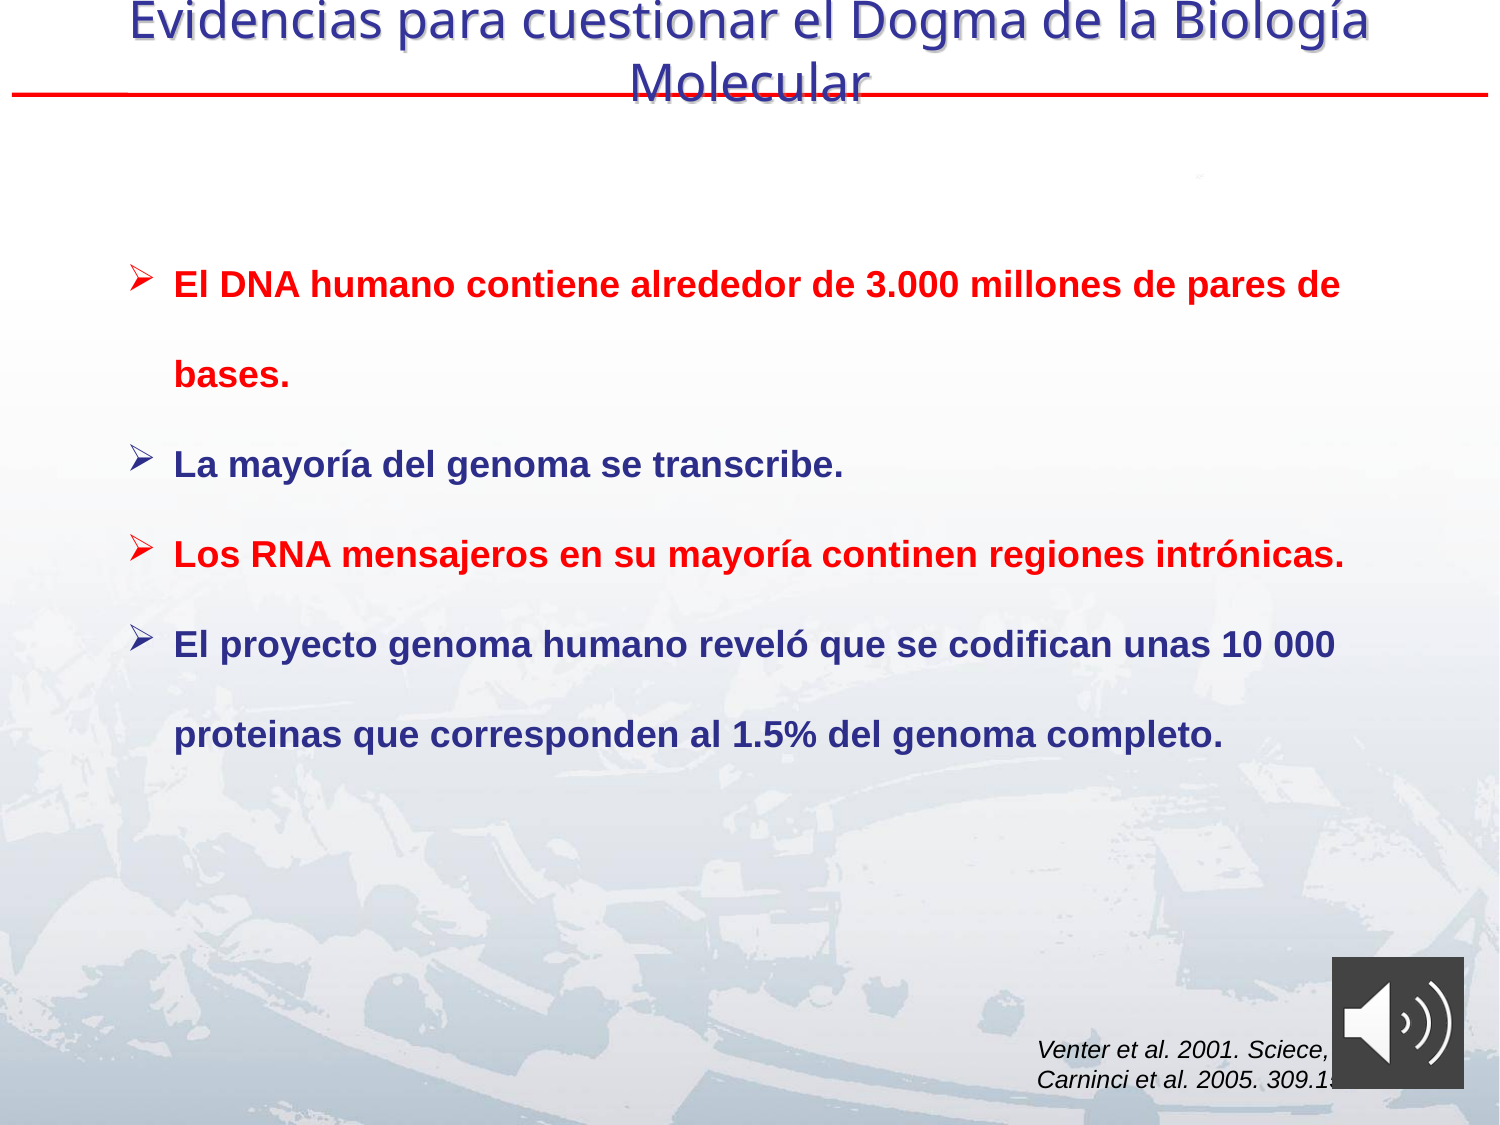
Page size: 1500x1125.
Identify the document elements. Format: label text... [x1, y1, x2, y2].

text_box Evidencias para cuestionar el Dogma de la Biología Molecular [14, 4, 1486, 94]
picture [0, 174, 1500, 1125]
text_box El DNA humano contiene alrededor de 3.000 millones de pares de bases. La mayoría del genoma se transcribe. Los RNA mensajeros en su mayoría continen regiones intrónicas. El proyecto genoma humano reveló que se codifican unas 10 000 proteinas que corresponden al 1.5% del genoma completo. [112, 208, 1388, 808]
text_box Venter et al. 2001. Sciece, 291:1304 Carninci et al. 2005. 309.1556 [1022, 1026, 1458, 1101]
